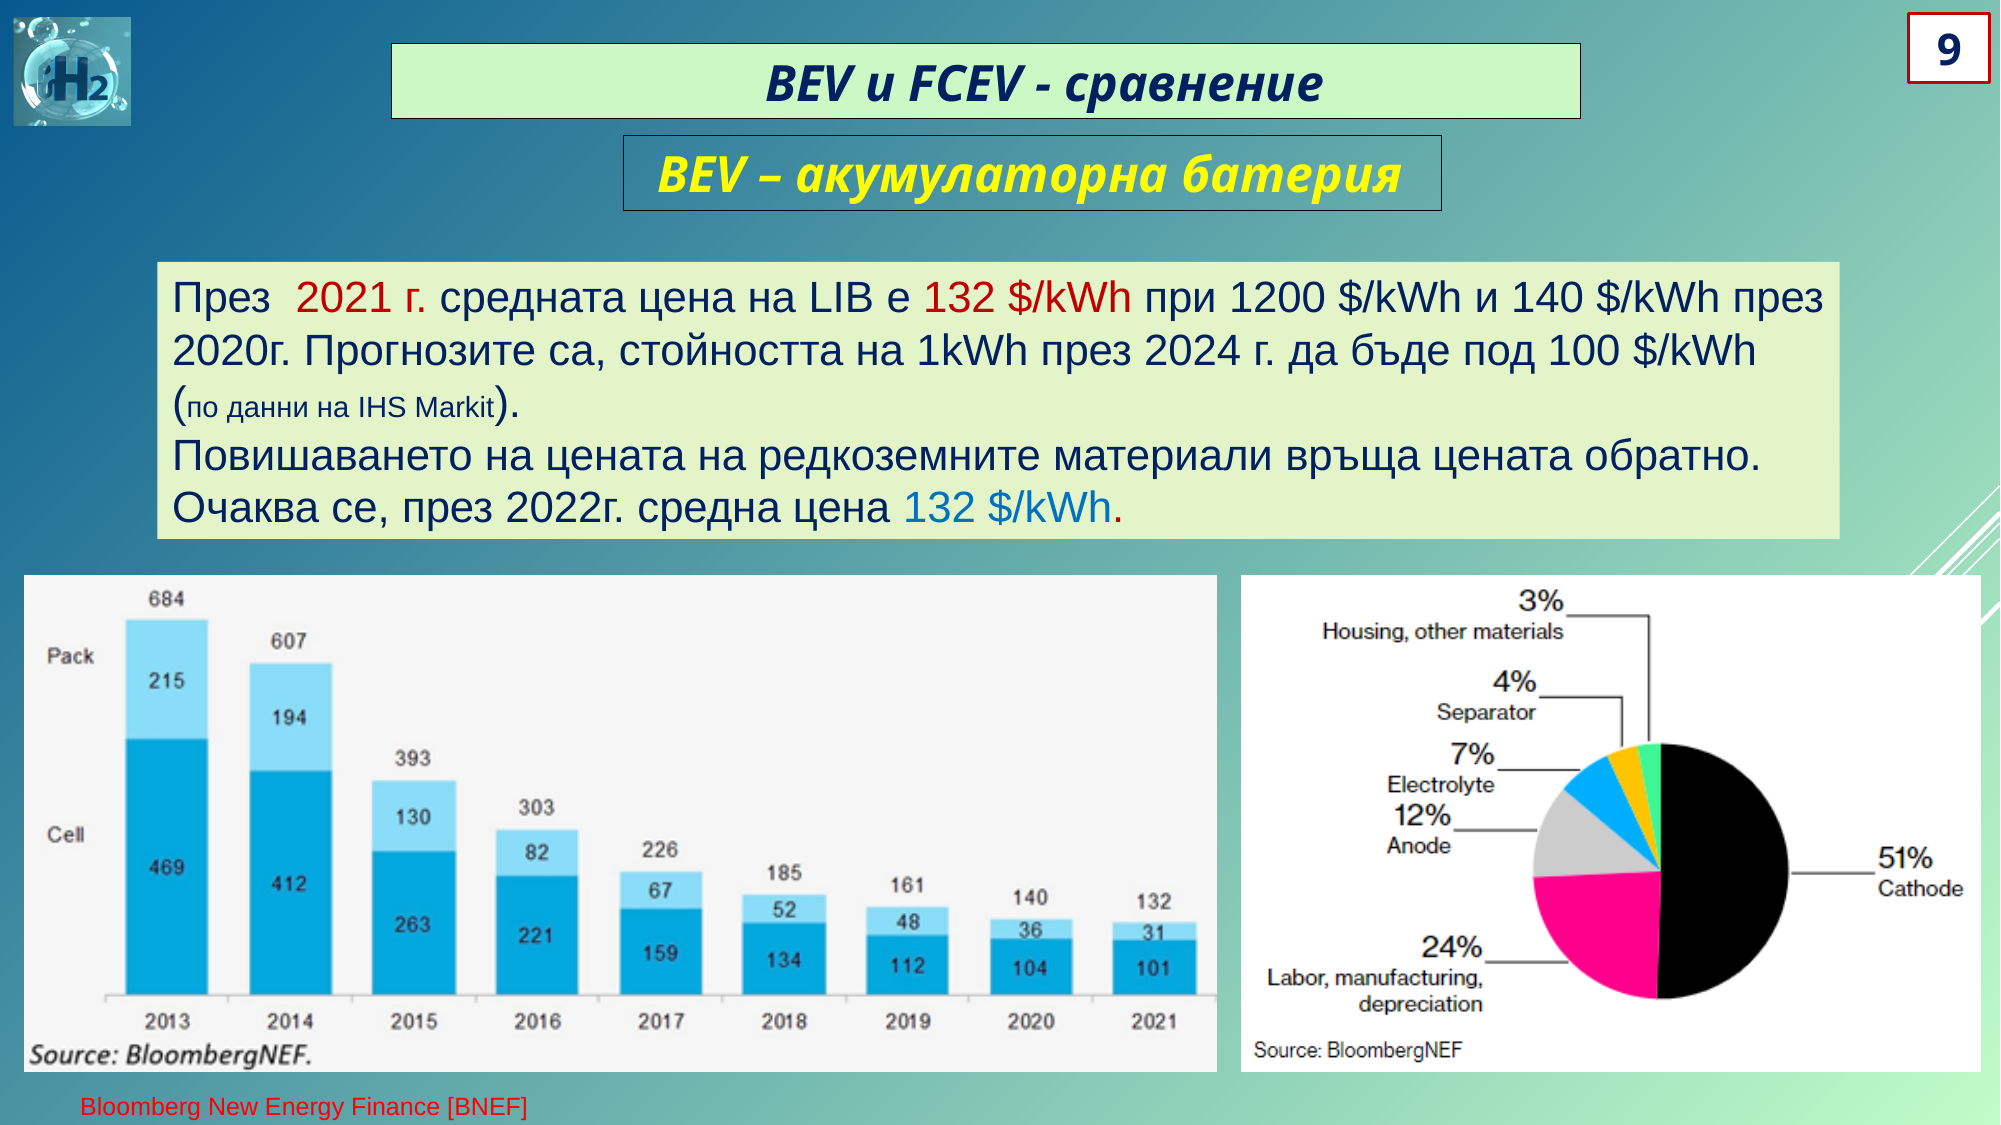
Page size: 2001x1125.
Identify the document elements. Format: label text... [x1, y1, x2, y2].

picture [24, 574, 1218, 1073]
text_box Bloomberg New Energy Finance [BNEF] [65, 1082, 574, 1125]
text_box BEV и FCEV - сравнение [391, 43, 1581, 119]
text_box BEV – акумулаторна батерия [623, 135, 1442, 211]
text_box През 2021 г. средната цена на LIB е 132 $/kWh при 1200 $/kWh и 140 $/kWh през 2020г. Прогнозите са, стойността на 1kWh през 2024 г. да бъде под 100 $/kWh (по данни на IHS Markit). Повишаването на цената на редкоземните материали връща цената обратно. Очаква се, през 2022г. средна цена 132 $/kWh. [157, 261, 1840, 539]
picture [13, 17, 131, 126]
picture [1241, 574, 1981, 1073]
text_box 9 [1907, 12, 1991, 84]
